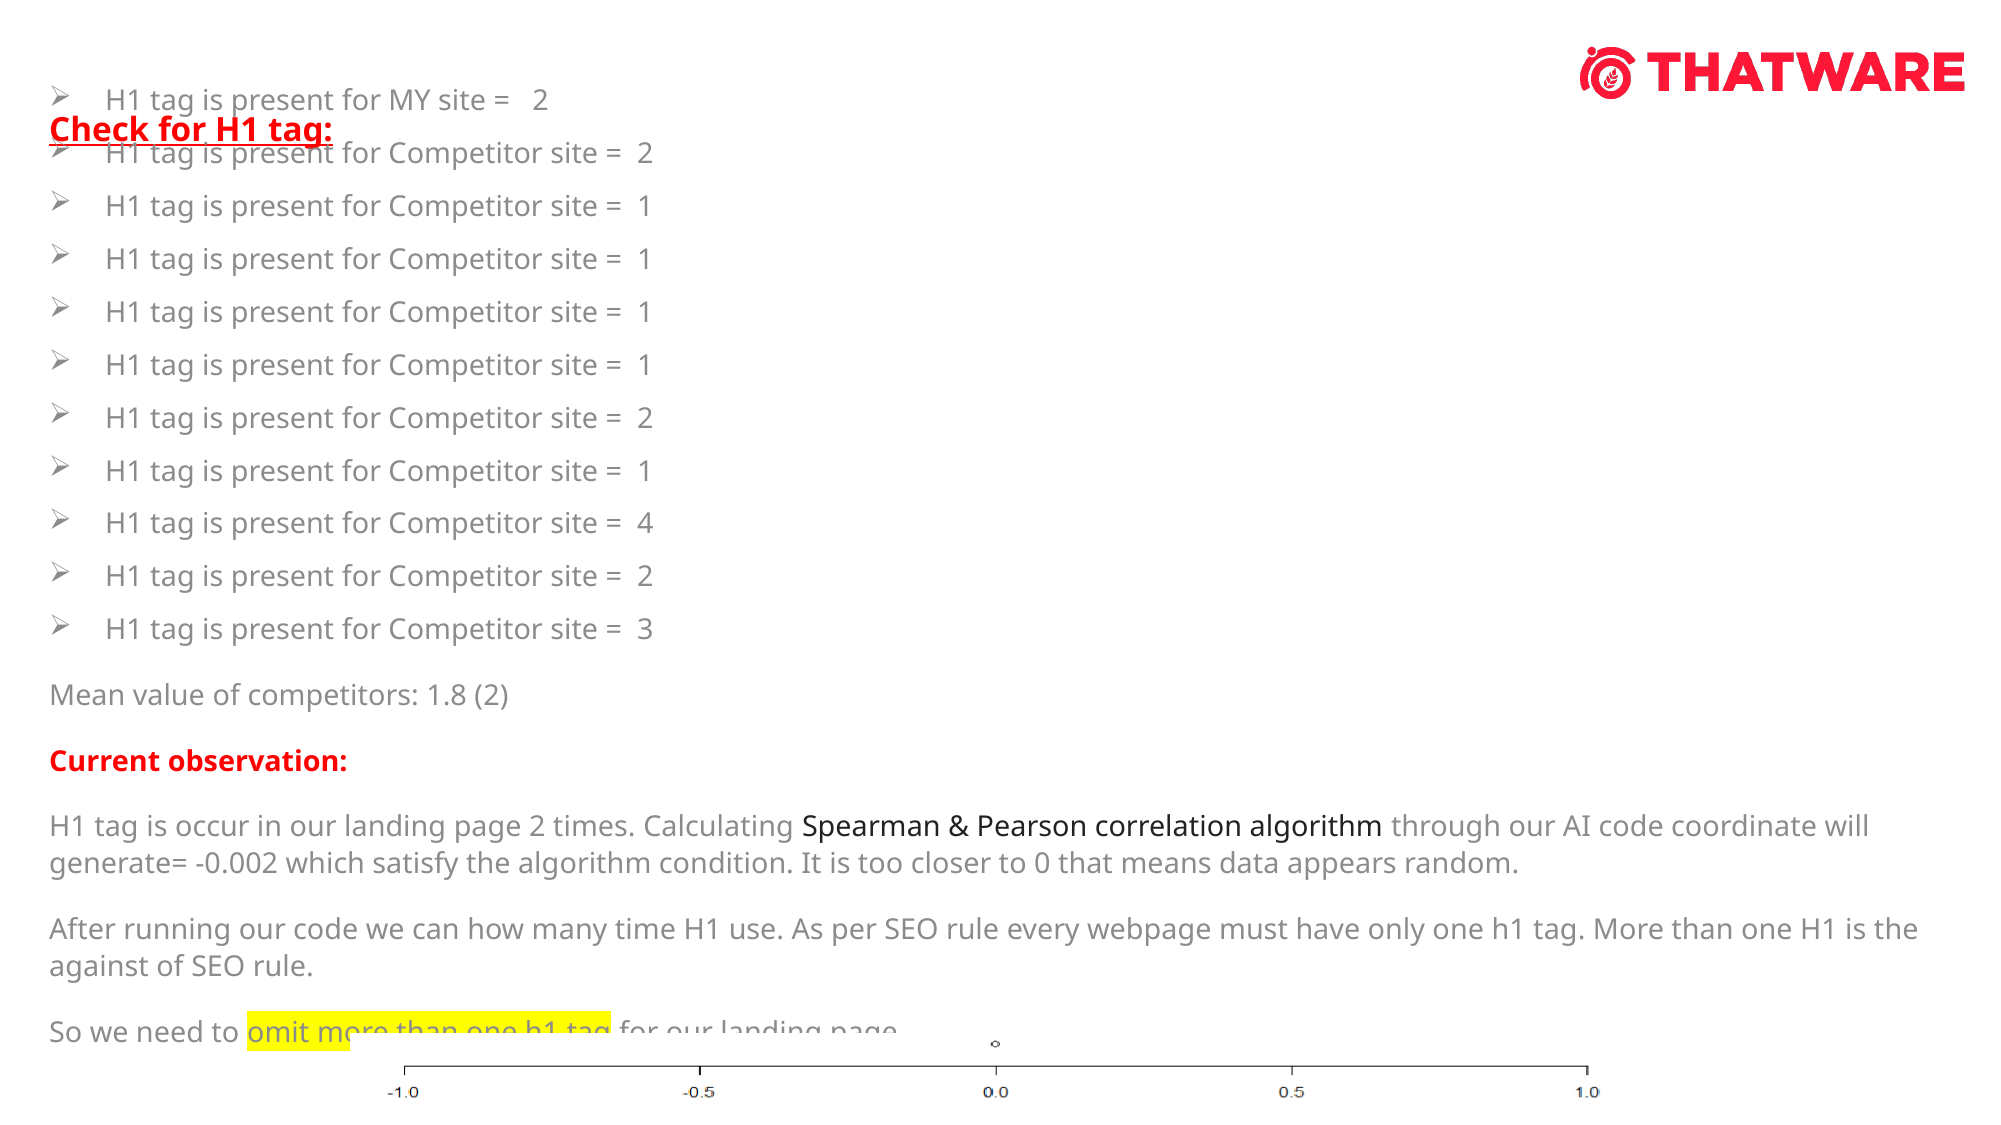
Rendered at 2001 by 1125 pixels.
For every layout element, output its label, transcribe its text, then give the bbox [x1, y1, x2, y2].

list H1 tag is present for MY site = 2 H1 tag is present for Competitor site = 2 H1 tag is present for Competitor site = 1 H1 tag is present for Competitor site = 1 H1 tag is present for Competitor site = 1 H1 tag is present for Competitor site = 1 H1 tag is present for Competitor site = 2 H1 tag is present for Competitor site = 1 H1 tag is present for Competitor site = 4 H1 tag is present for Competitor site = 2 H1 tag is present for Competitor site = 3 Mean value of competitors: 1.8 (2) Current observation: H1 tag is occur in our landing page 2 times. Calculating Spearman & Pearson correlation algorithm through our AI code coordinate will generate= -0.002 which satisfy the algorithm condition. It is too closer to 0 that means data appears random. After running our code we can how many time H1 use. As per SEO rule every webpage must have only one h1 tag. More than one H1 is the against of SEO rule. So we need to omit more than one h1 tag for our landing page. [34, 71, 2000, 1065]
picture [1580, 44, 1966, 100]
picture [350, 1033, 1617, 1119]
